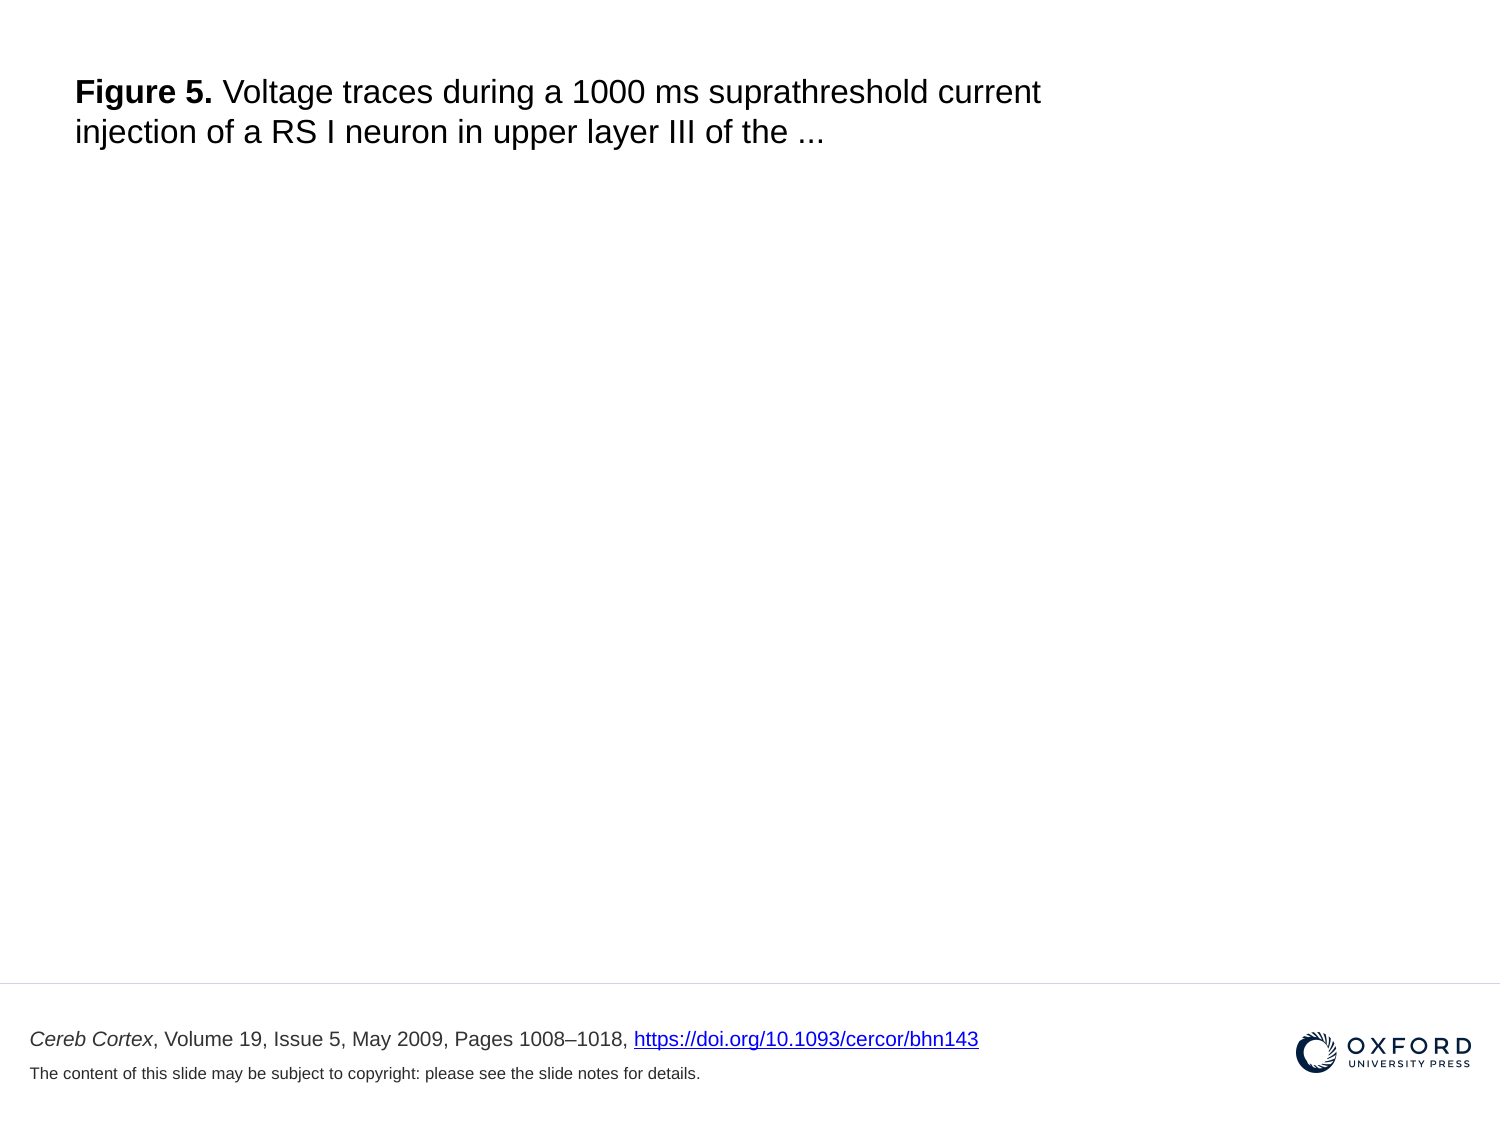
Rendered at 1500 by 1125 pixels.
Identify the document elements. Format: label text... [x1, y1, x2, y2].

title Figure 5. Voltage traces during a 1000 ms suprathreshold current injection of a RS I neuron in upper layer III of the ... [75, 69, 1078, 171]
picture [1296, 1032, 1471, 1073]
footer Cereb Cortex, Volume 19, Issue 5, May 2009, Pages 1008–1018, https://doi.org/10.1093/cercor/bhn143 The content of this slide may be subject to copyright: please see the slide notes for details. [0, 983, 1260, 1125]
